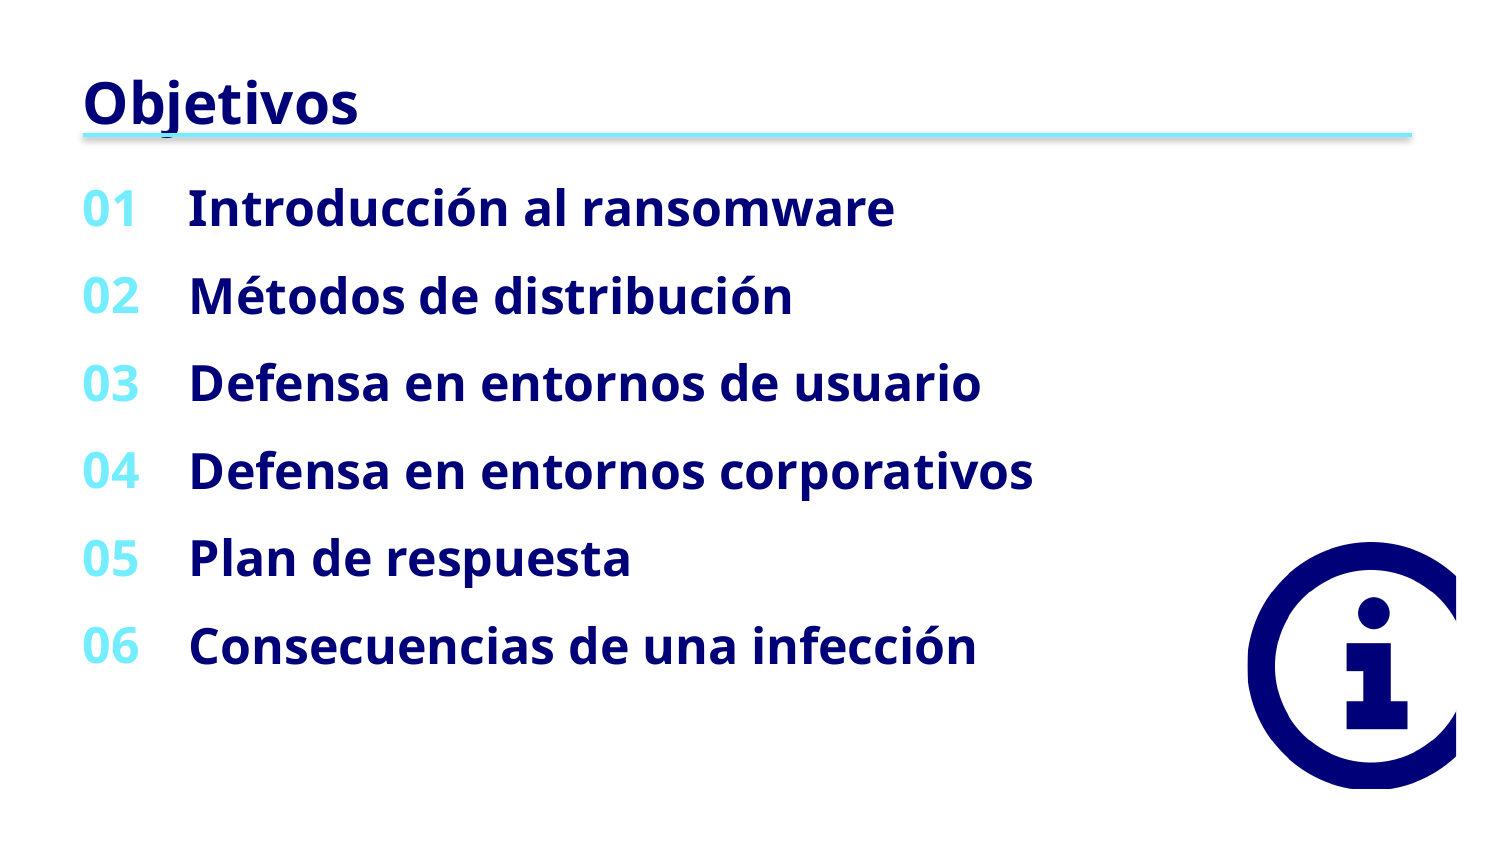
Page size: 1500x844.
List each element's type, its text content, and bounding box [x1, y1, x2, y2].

list Introducción al ransomware Métodos de distribución Defensa en entornos de usuario Defensa en entornos corporativos Plan de respuesta Consecuencias de una infección [188, 149, 1261, 720]
list 01 02 03 04 05 06 [82, 148, 172, 794]
title Objetivos [82, 66, 1413, 132]
